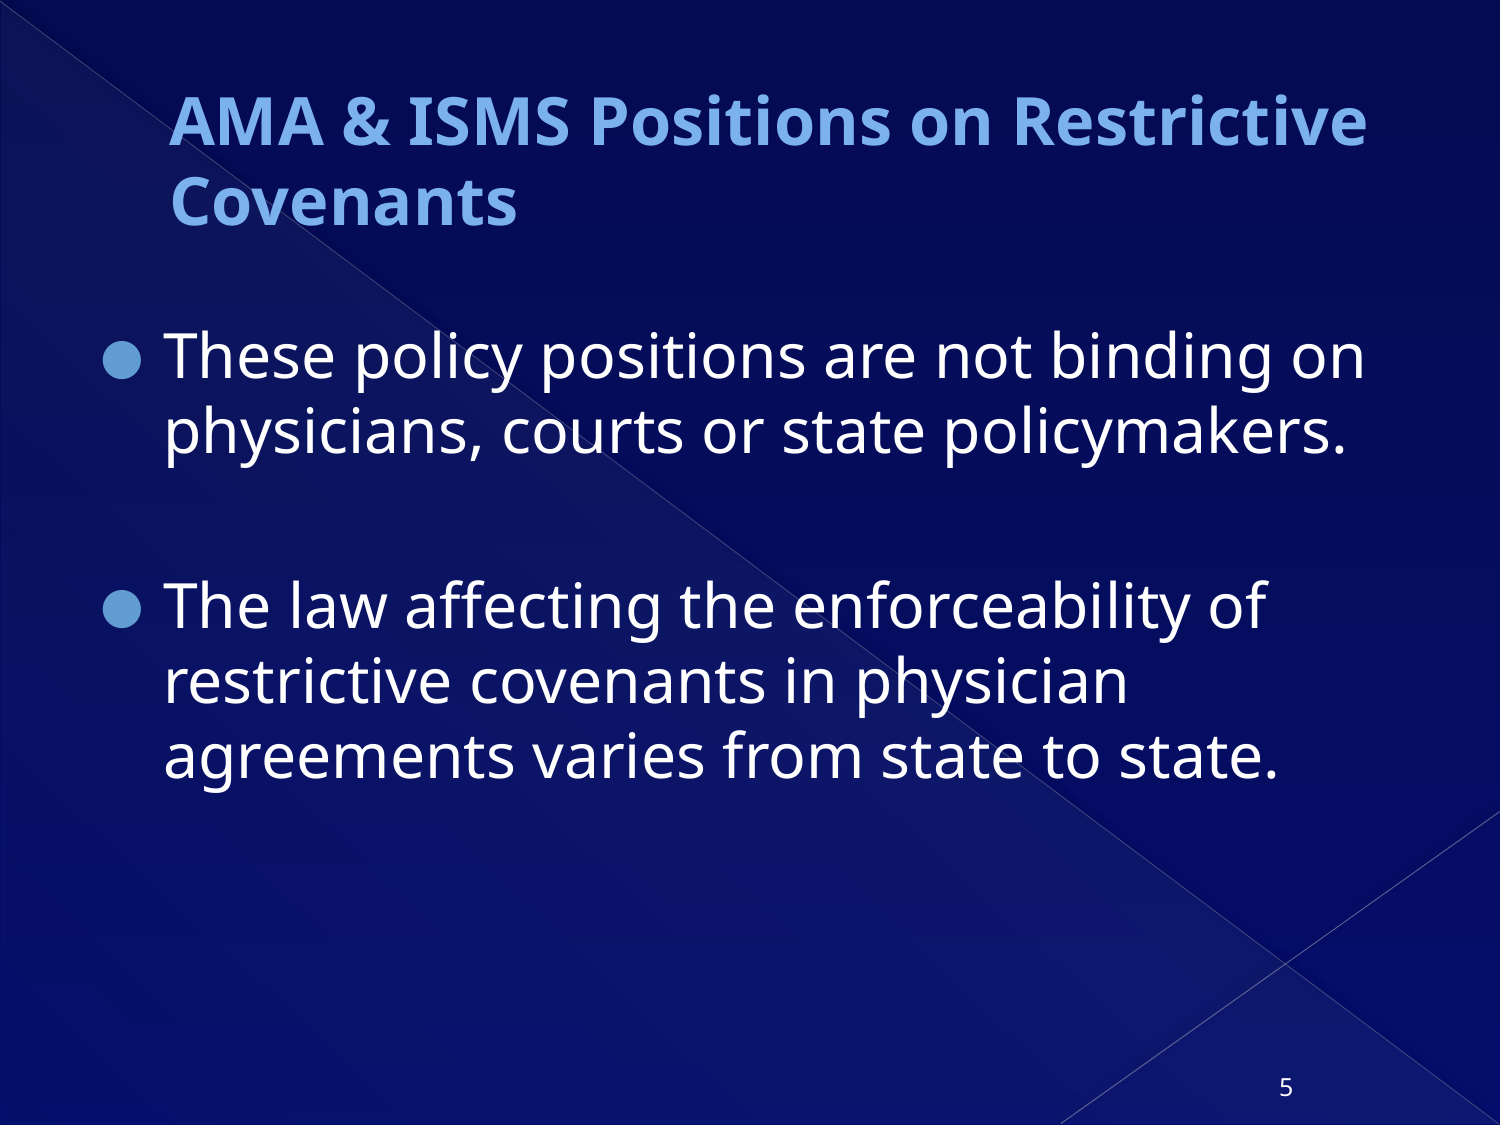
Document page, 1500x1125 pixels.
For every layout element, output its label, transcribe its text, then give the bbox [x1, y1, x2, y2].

slide_number 5 [1245, 1063, 1328, 1113]
title AMA & ISMS Positions on Restrictive Covenants [75, 43, 1425, 274]
list These policy positions are not binding on physicians, courts or state policymakers. The law affecting the enforceability of restrictive covenants in physician agreements varies from state to state. [75, 308, 1425, 1059]
